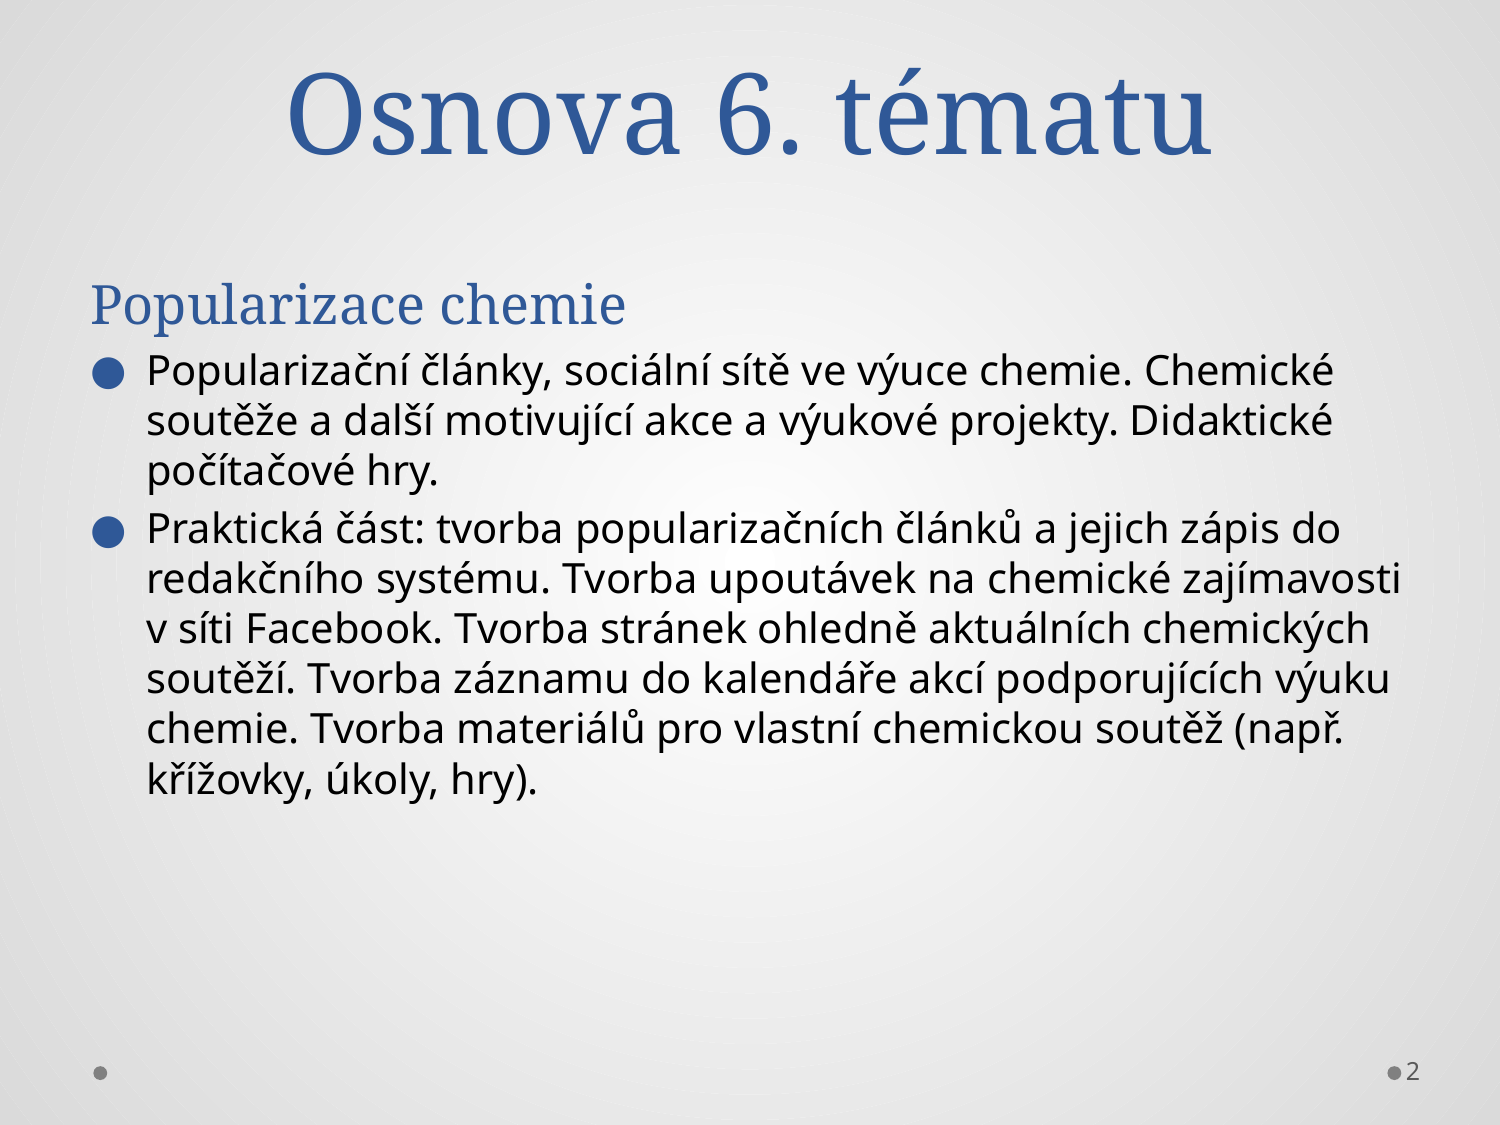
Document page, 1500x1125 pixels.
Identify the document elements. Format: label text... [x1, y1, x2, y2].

list Popularizace chemie Popularizační články, sociální sítě ve výuce chemie. Chemické soutěže a další motivující akce a výukové projekty. Didaktické počítačové hry. Praktická část: tvorba popularizačních článků a jejich zápis do redakčního systému. Tvorba upoutávek na chemické zajímavosti v síti Facebook. Tvorba stránek ohledně aktuálních chemických soutěží. Tvorba záznamu do kalendáře akcí podporujících výuku chemie. Tvorba materiálů pro vlastní chemickou soutěž (např. křížovky, úkoly, hry). [75, 262, 1425, 1005]
title Osnova 6. tématu [75, 0, 1425, 185]
slide_number 2 [1401, 1042, 1494, 1103]
